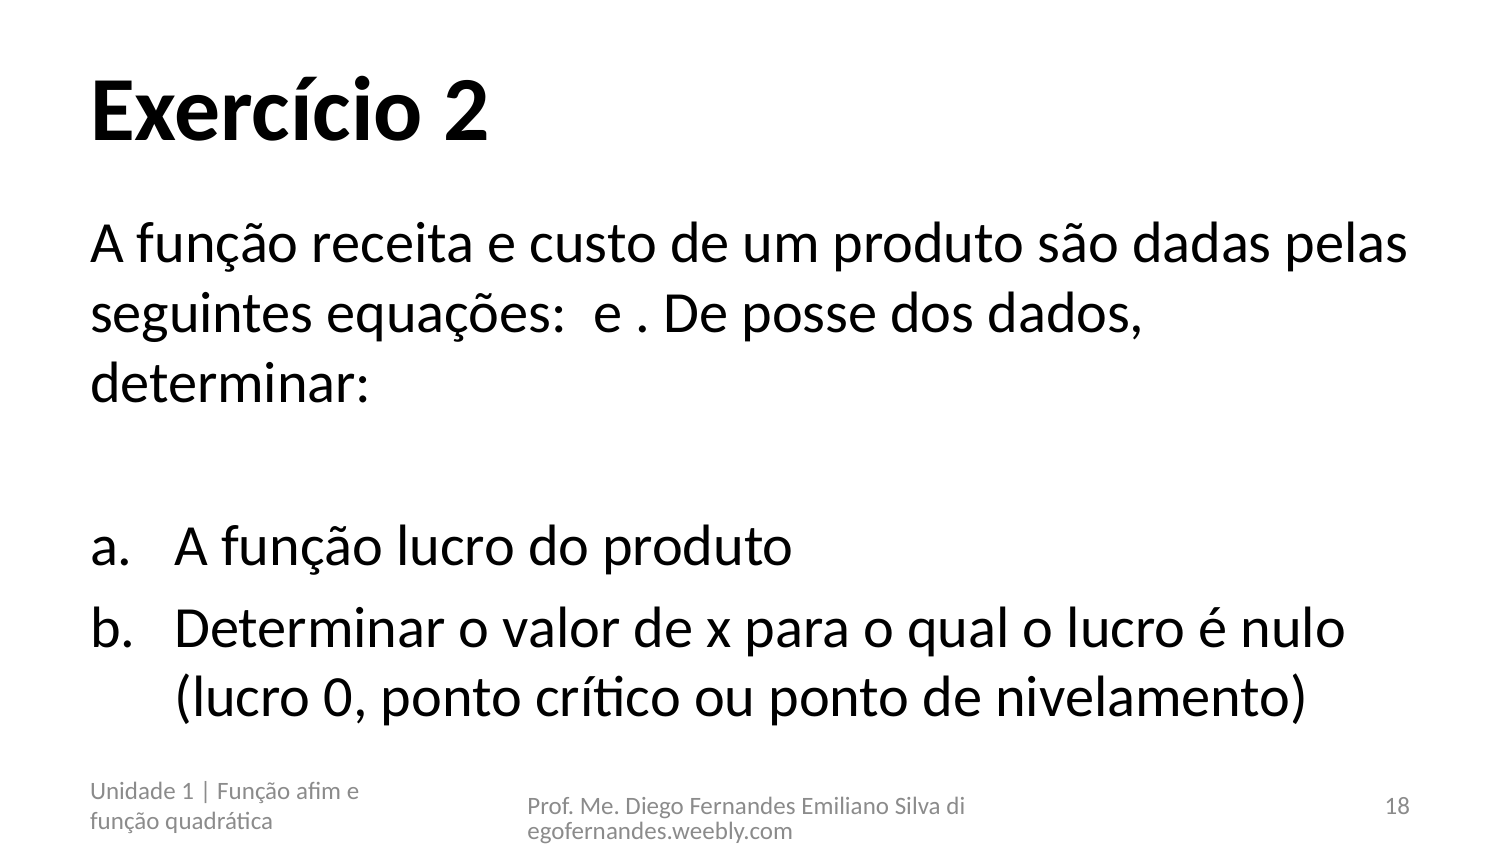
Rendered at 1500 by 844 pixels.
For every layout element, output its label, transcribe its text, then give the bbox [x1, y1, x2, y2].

title Exercício 2 [75, 33, 1425, 175]
slide_number 18 [1074, 782, 1425, 827]
footer Prof. Me. Diego Fernandes Emiliano Silva diegofernandes.weebly.com [512, 782, 988, 827]
slide_number Unidade 1 | Função afim e função quadrática [75, 782, 425, 827]
